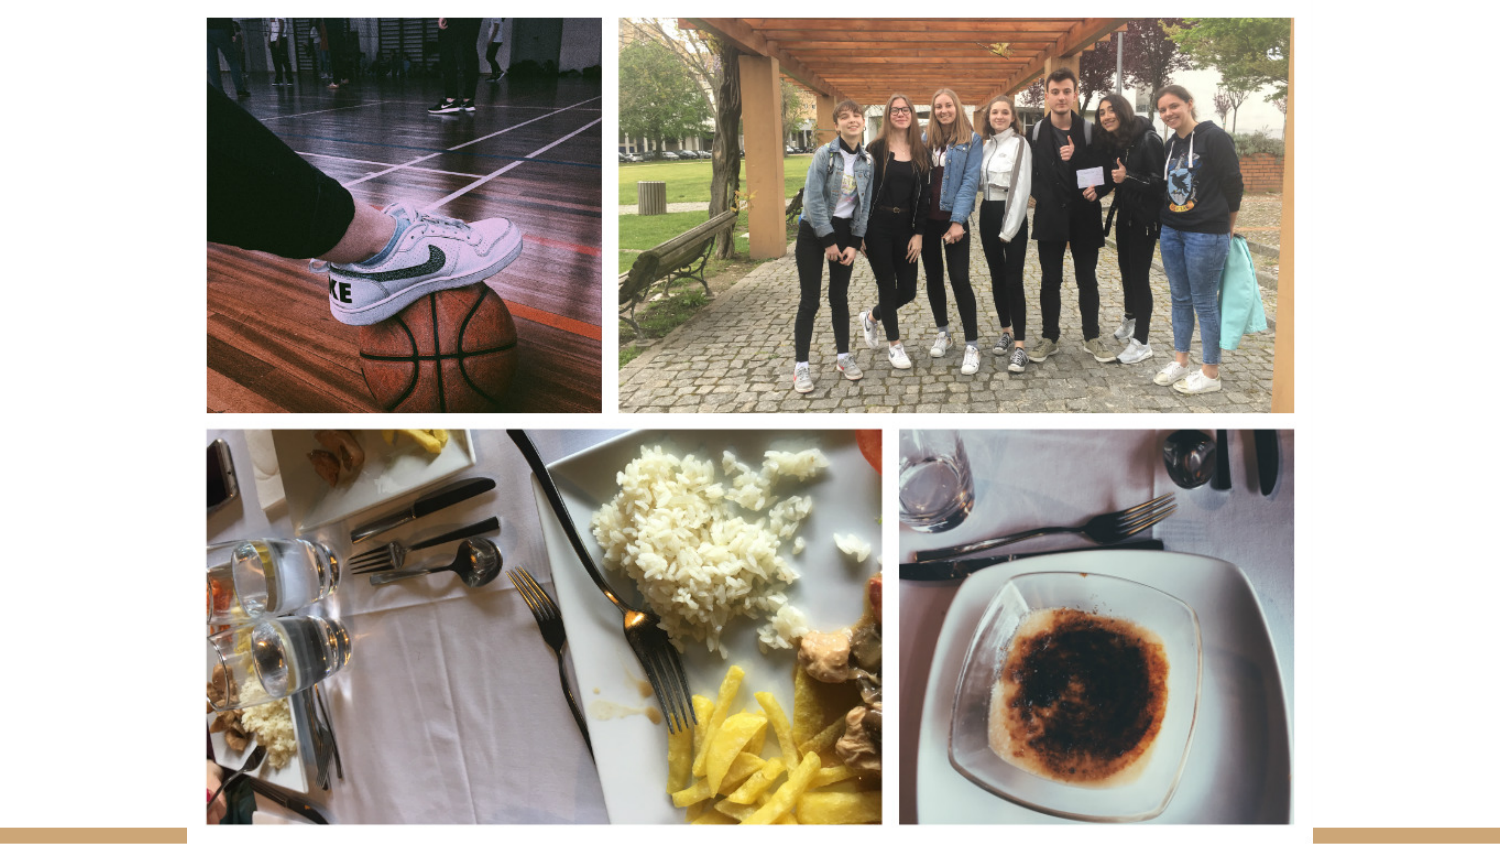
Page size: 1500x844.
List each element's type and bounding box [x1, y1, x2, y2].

picture [186, 0, 1313, 844]
